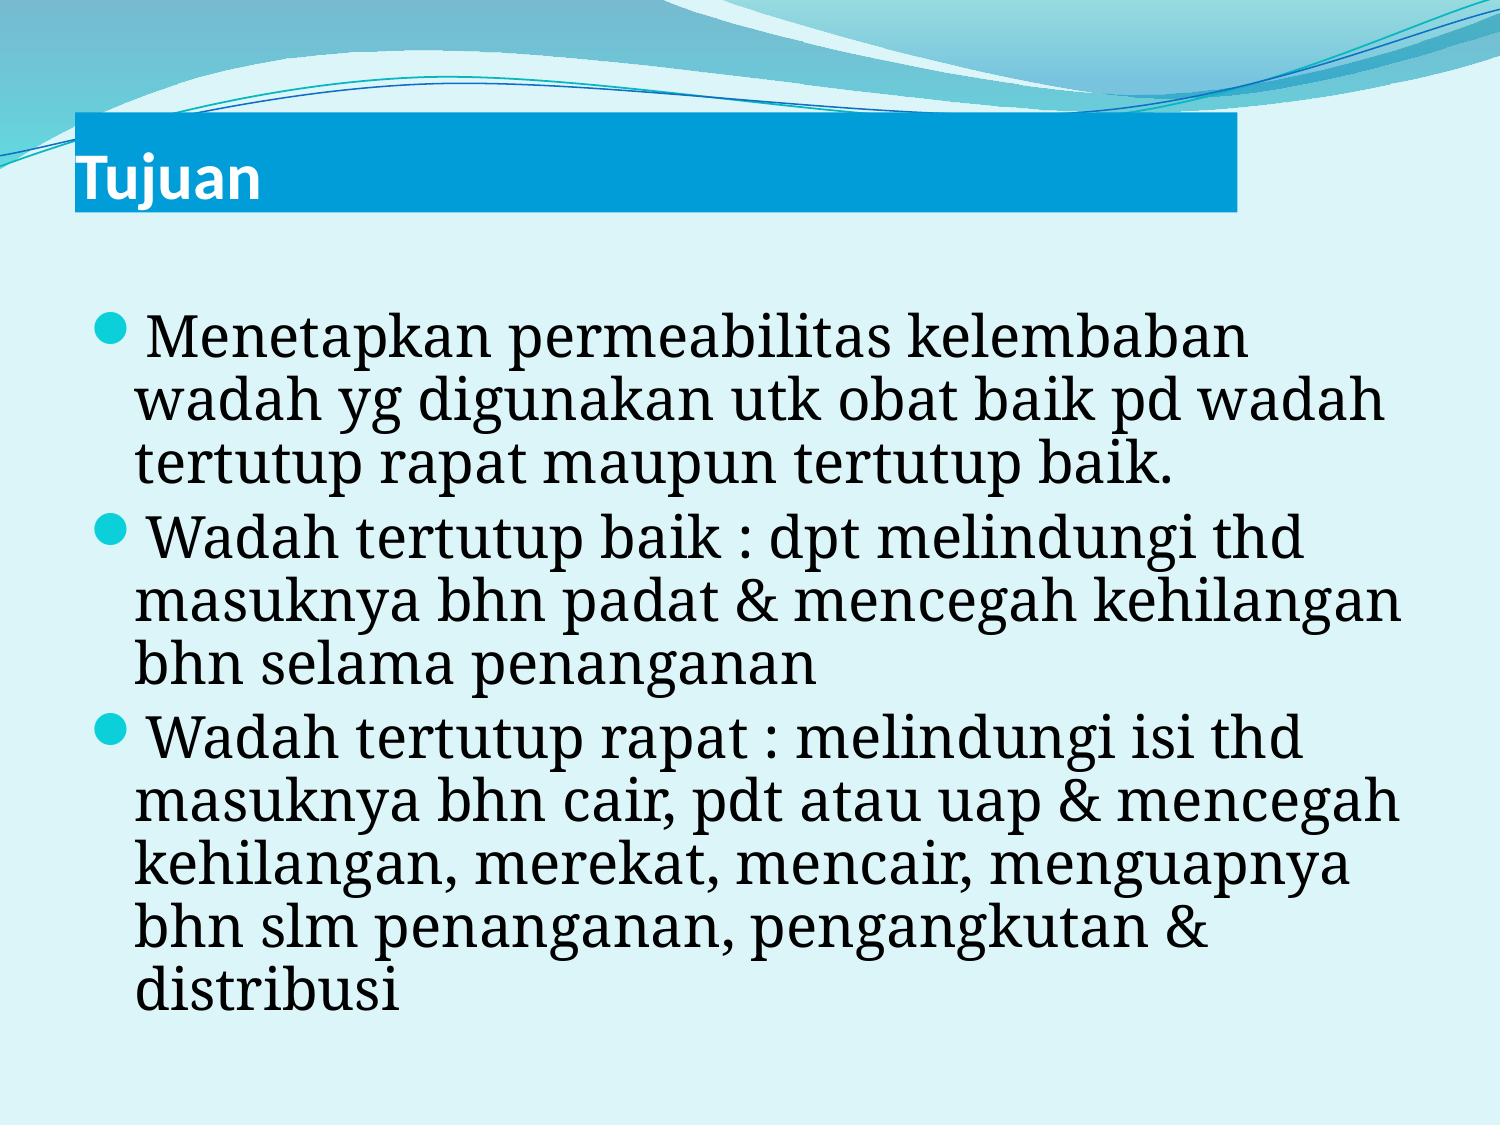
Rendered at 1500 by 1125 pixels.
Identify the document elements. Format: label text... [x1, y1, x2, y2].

list Menetapkan permeabilitas kelembaban wadah yg digunakan utk obat baik pd wadah tertutup rapat maupun tertutup baik. Wadah tertutup baik : dpt melindungi thd masuknya bhn padat & mencegah kehilangan bhn selama penanganan Wadah tertutup rapat : melindungi isi thd masuknya bhn cair, pdt atau uap & mencegah kehilangan, merekat, mencair, menguapnya bhn slm penanganan, pengangkutan & distribusi [75, 299, 1425, 1005]
title Tujuan [75, 112, 1238, 213]
